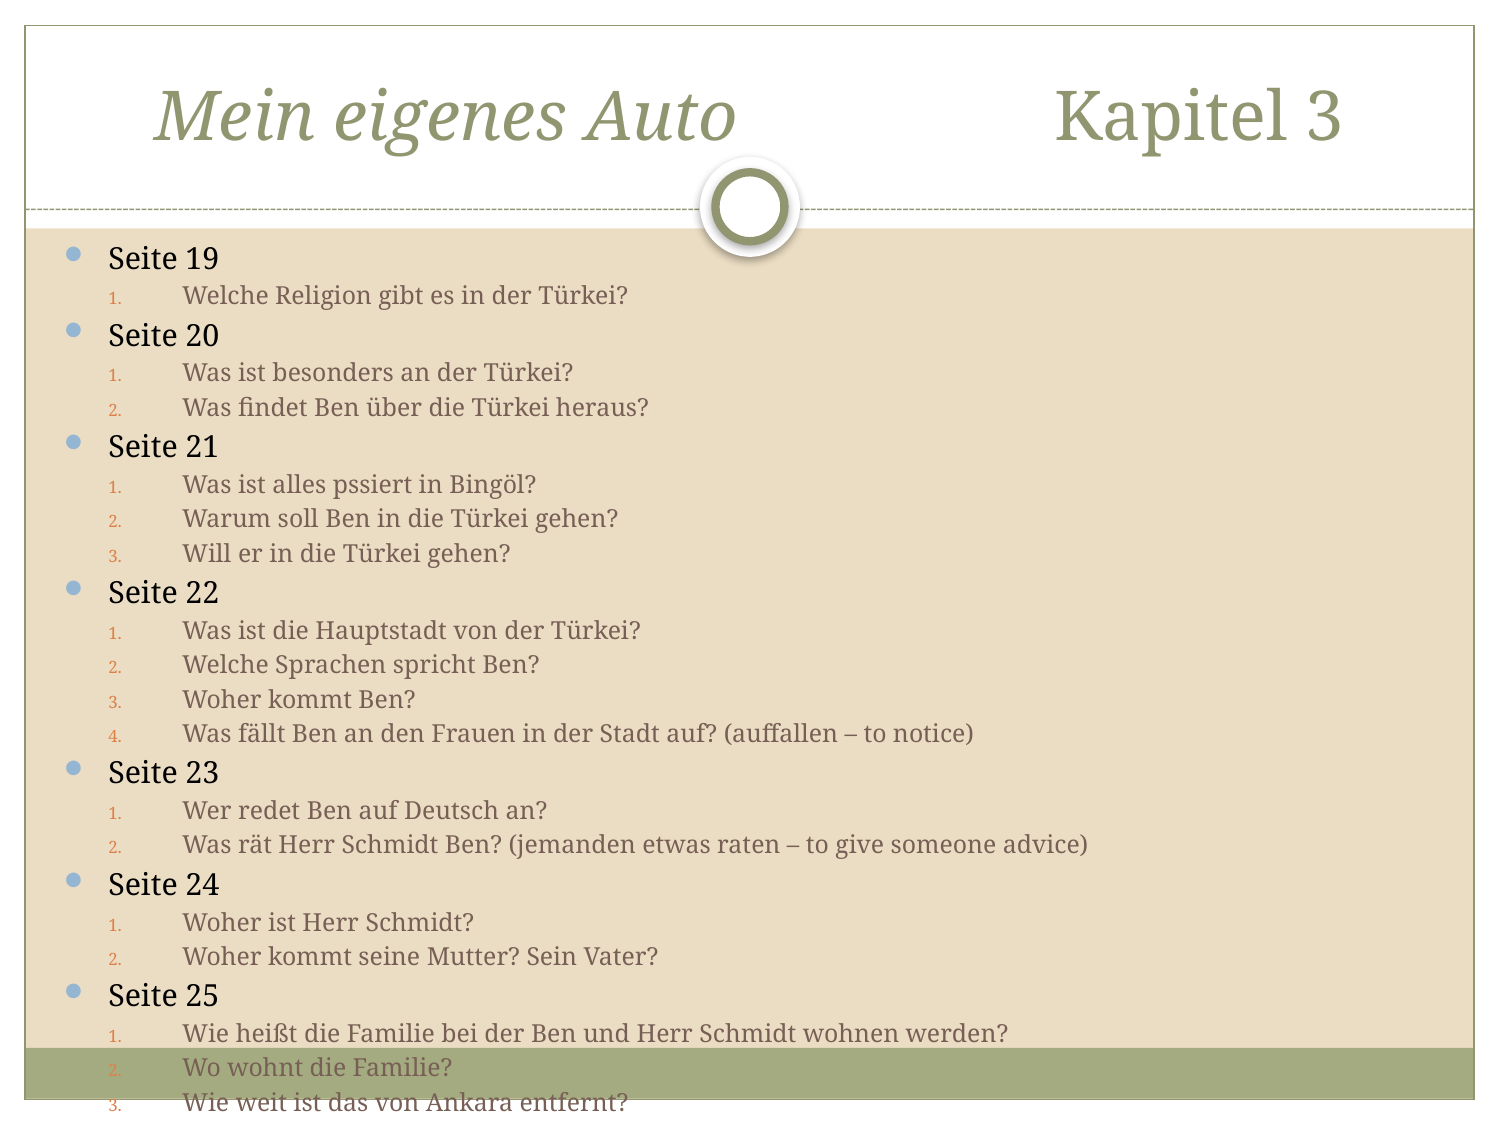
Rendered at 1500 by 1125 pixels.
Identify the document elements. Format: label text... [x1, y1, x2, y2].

title Mein eigenes Auto Kapitel 3 [49, 37, 1450, 162]
list Seite 19 Welche Religion gibt es in der Türkei? Seite 20 Was ist besonders an der Türkei? Was findet Ben über die Türkei heraus? Seite 21 Was ist alles pssiert in Bingöl? Warum soll Ben in die Türkei gehen? Will er in die Türkei gehen? Seite 22 Was ist die Hauptstadt von der Türkei? Welche Sprachen spricht Ben? Woher kommt Ben? Was fällt Ben an den Frauen in der Stadt auf? (auffallen – to notice) Seite 23 Wer redet Ben auf Deutsch an? Was rät Herr Schmidt Ben? (jemanden etwas raten – to give someone advice) Seite 24 Woher ist Herr Schmidt? Woher kommt seine Mutter? Sein Vater? Seite 25 Wie heißt die Familie bei der Ben und Herr Schmidt wohnen werden? Wo wohnt die Familie? Wie weit ist das von Ankara entfernt? [49, 231, 1445, 1125]
